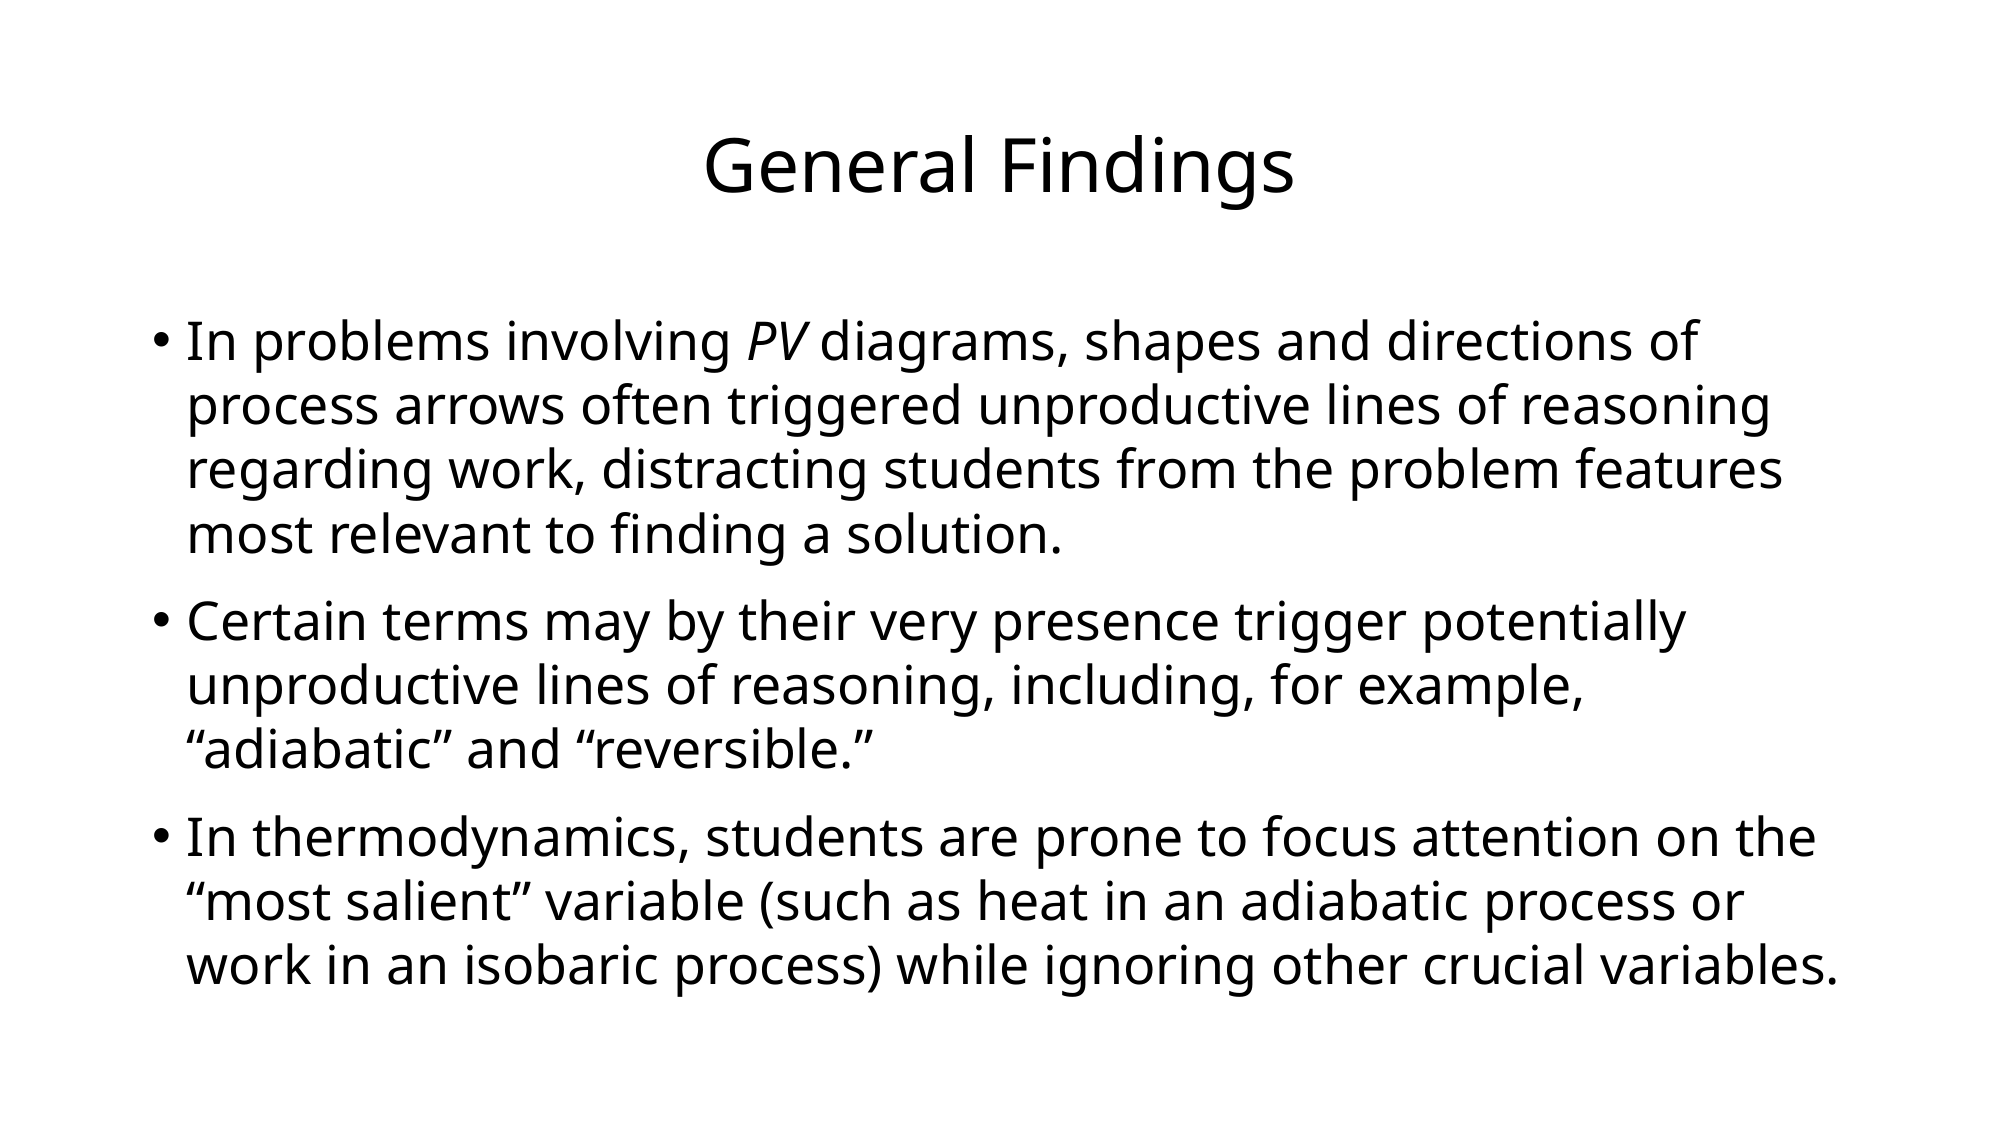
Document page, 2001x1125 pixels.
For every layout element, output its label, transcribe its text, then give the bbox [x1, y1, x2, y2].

title General Findings [137, 59, 1863, 278]
list In problems involving PV diagrams, shapes and directions of process arrows often triggered unproductive lines of reasoning regarding work, distracting students from the problem features most relevant to finding a solution. Certain terms may by their very presence trigger potentially unproductive lines of reasoning, including, for example, “adiabatic” and “reversible.” In thermodynamics, students are prone to focus attention on the “most salient” variable (such as heat in an adiabatic process or work in an isobaric process) while ignoring other crucial variables. [137, 299, 1863, 1014]
